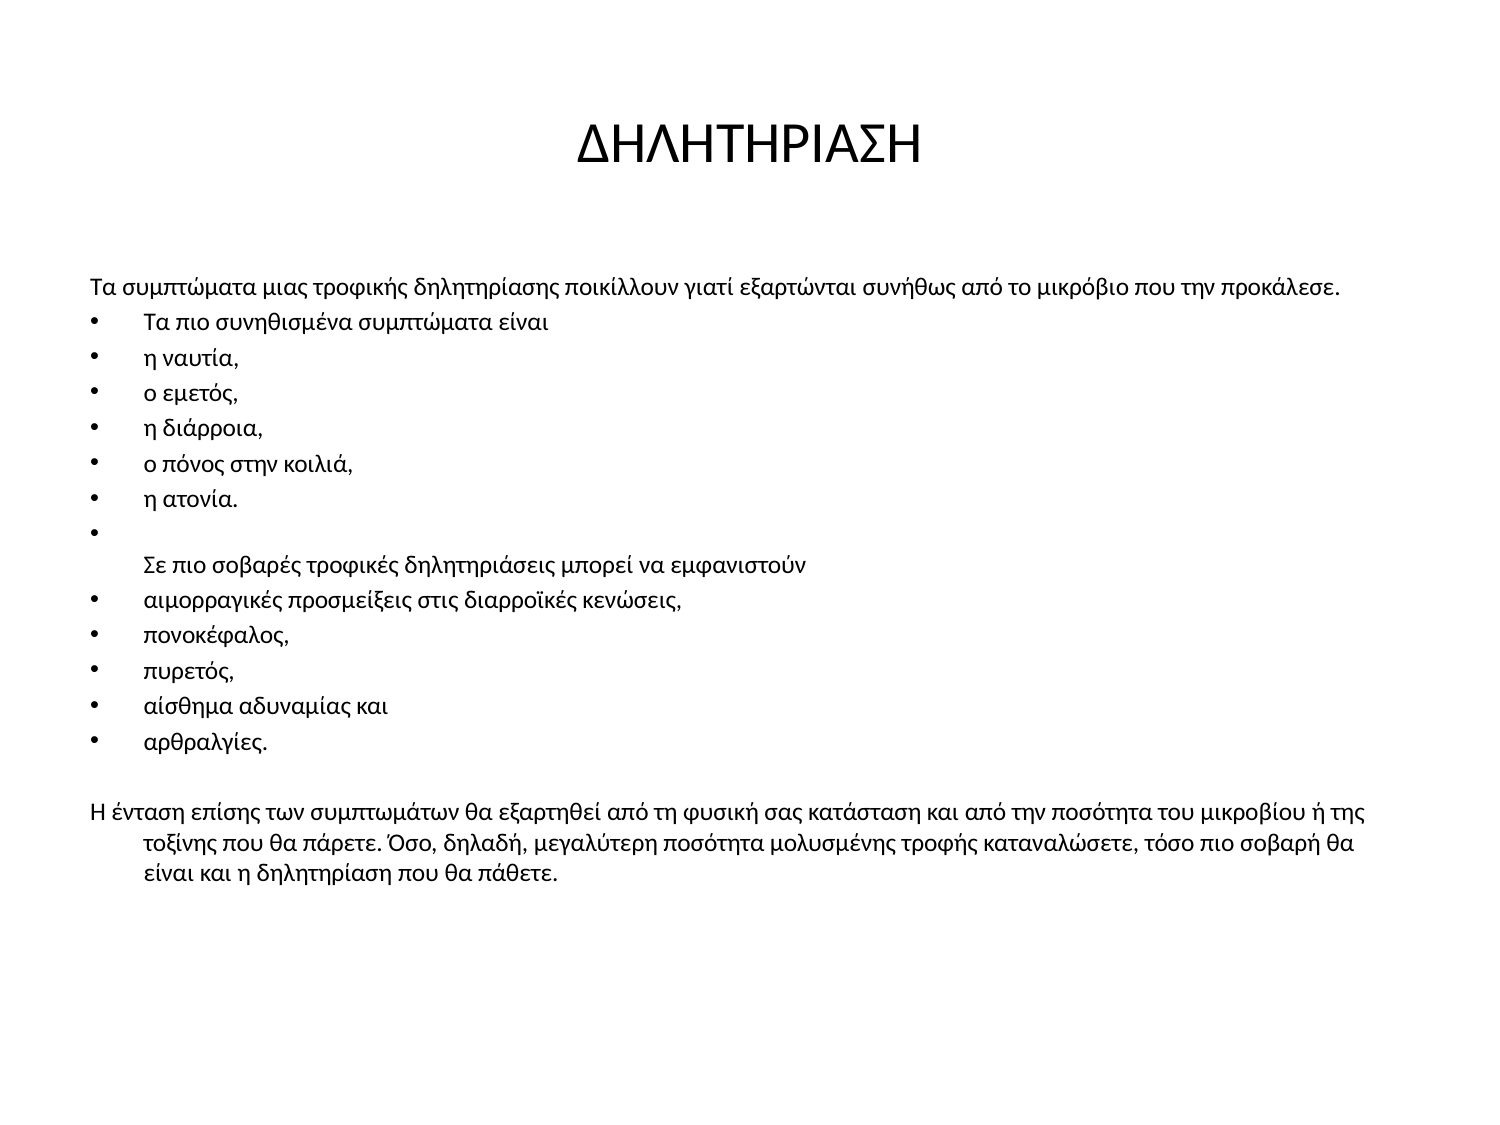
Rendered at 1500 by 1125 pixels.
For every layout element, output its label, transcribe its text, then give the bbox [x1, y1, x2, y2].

list Τα συμπτώματα μιας τροφικής δηλητηρίασης ποικίλλουν γιατί εξαρτώνται συνήθως από το μικρόβιο που την προκάλεσε. Τα πιο συνηθισμένα συμπτώματα είναι η ναυτία, ο εμετός, η διάρροια, ο πόνος στην κοιλιά, η ατονία. Σε πιο σοβαρές τροφικές δηλητηριάσεις μπορεί να εμφανιστούν αιμορραγικές προσμείξεις στις διαρροϊκές κενώσεις, πονοκέφαλος, πυρετός, αίσθημα αδυναμίας και αρθραλγίες. Η ένταση επίσης των συμπτωμάτων θα εξαρτηθεί από τη φυσική σας κατάσταση και από την ποσότητα του μικροβίου ή της τοξίνης που θα πάρετε. Όσο, δηλαδή, μεγαλύτερη ποσότητα μολυσμένης τροφής καταναλώσετε, τόσο πιο σοβαρή θα είναι και η δηλητηρίαση που θα πάθετε. [75, 262, 1425, 1005]
title ΔΗΛΗΤΗΡΙΑΣΗ [75, 45, 1425, 233]
